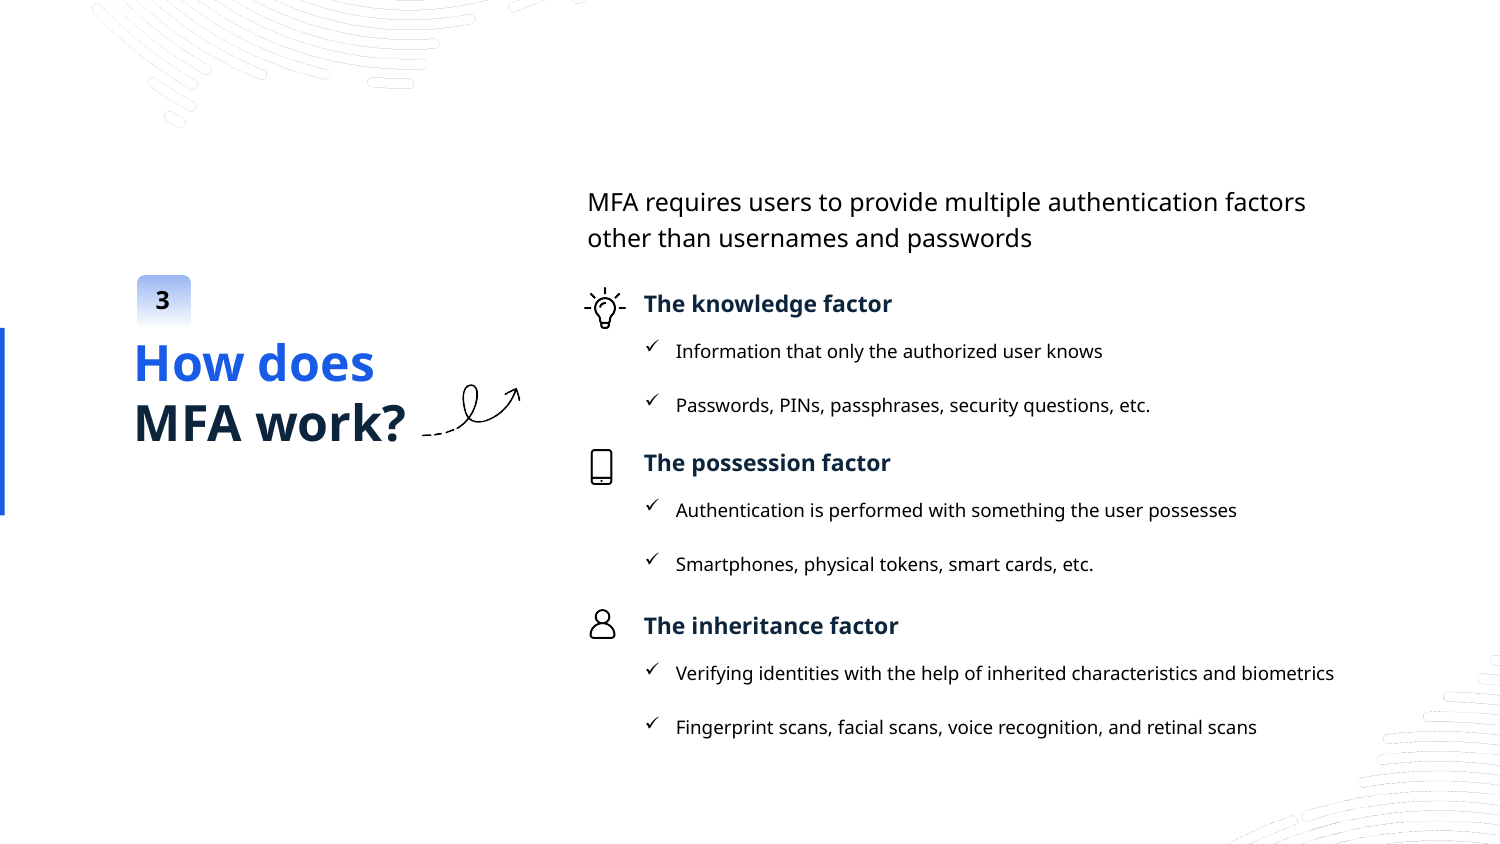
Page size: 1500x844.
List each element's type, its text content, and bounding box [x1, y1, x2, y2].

picture [0, 0, 809, 128]
text_box How does MFA work? [118, 323, 547, 459]
picture [974, 576, 1500, 844]
picture [584, 287, 626, 329]
picture [584, 449, 620, 485]
text_box MFA requires users to provide multiple authentication factors other than usernames and passwords [549, 172, 1371, 261]
picture [587, 609, 618, 640]
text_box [605, 434, 1349, 583]
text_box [605, 597, 1389, 747]
picture [412, 370, 523, 444]
text_box [0, 327, 5, 516]
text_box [605, 275, 1248, 424]
picture [136, 274, 191, 329]
